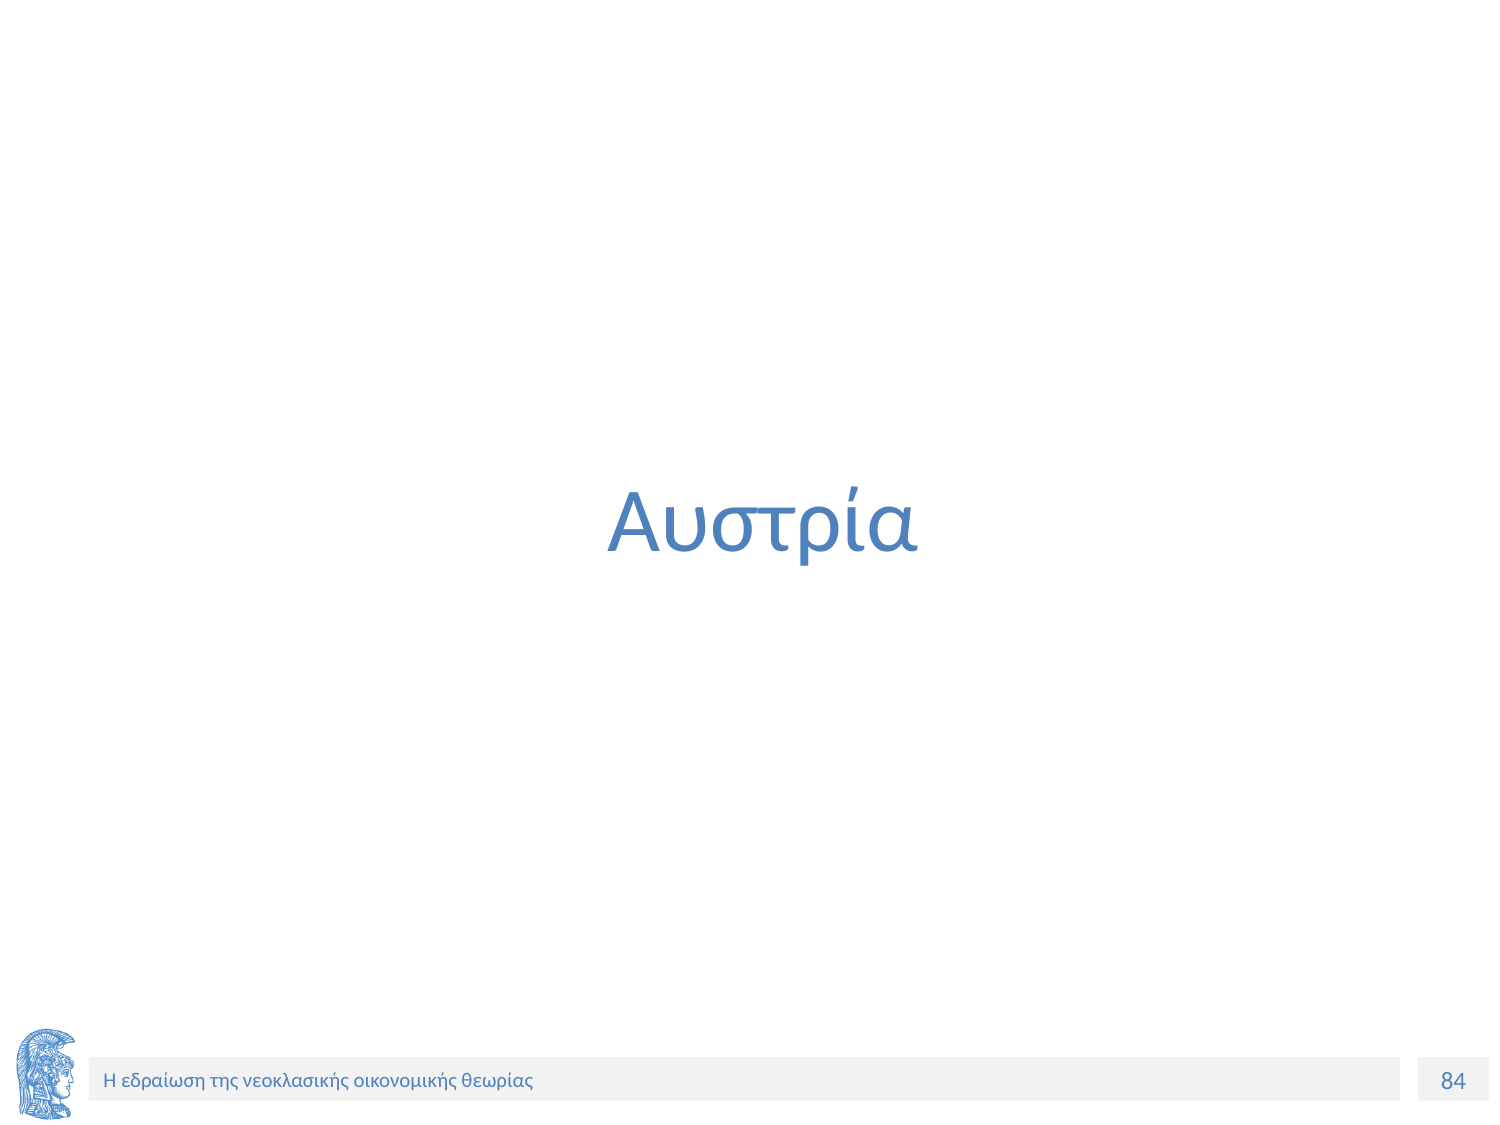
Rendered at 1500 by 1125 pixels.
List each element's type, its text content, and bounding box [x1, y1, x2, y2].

title Αυστρία [88, 420, 1439, 609]
picture [9, 1025, 81, 1120]
